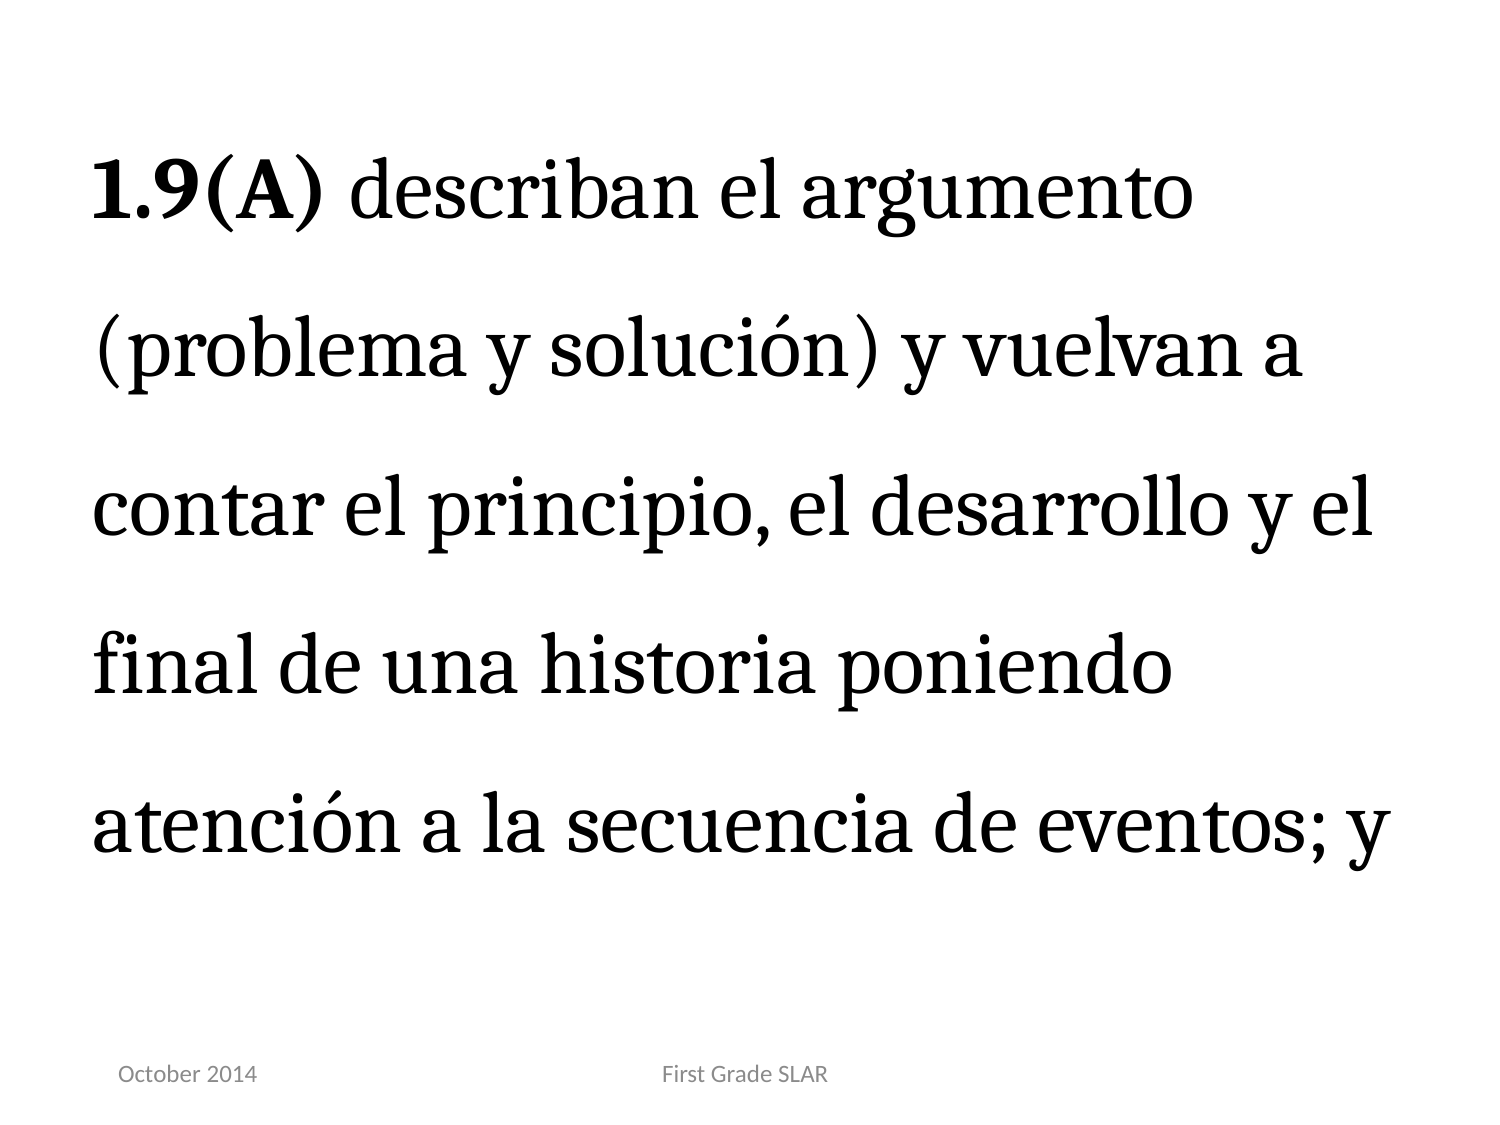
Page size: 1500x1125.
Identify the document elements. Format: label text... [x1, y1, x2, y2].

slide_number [103, 1042, 441, 1103]
footer First Grade SLAR [492, 1042, 999, 1103]
subtitle 1.9(A) describan el argumento (problema y solución) y vuelvan a contar el principio, el desarrollo y el final de una historia poniendo atención a la secuencia de eventos; y [78, 70, 1429, 1014]
